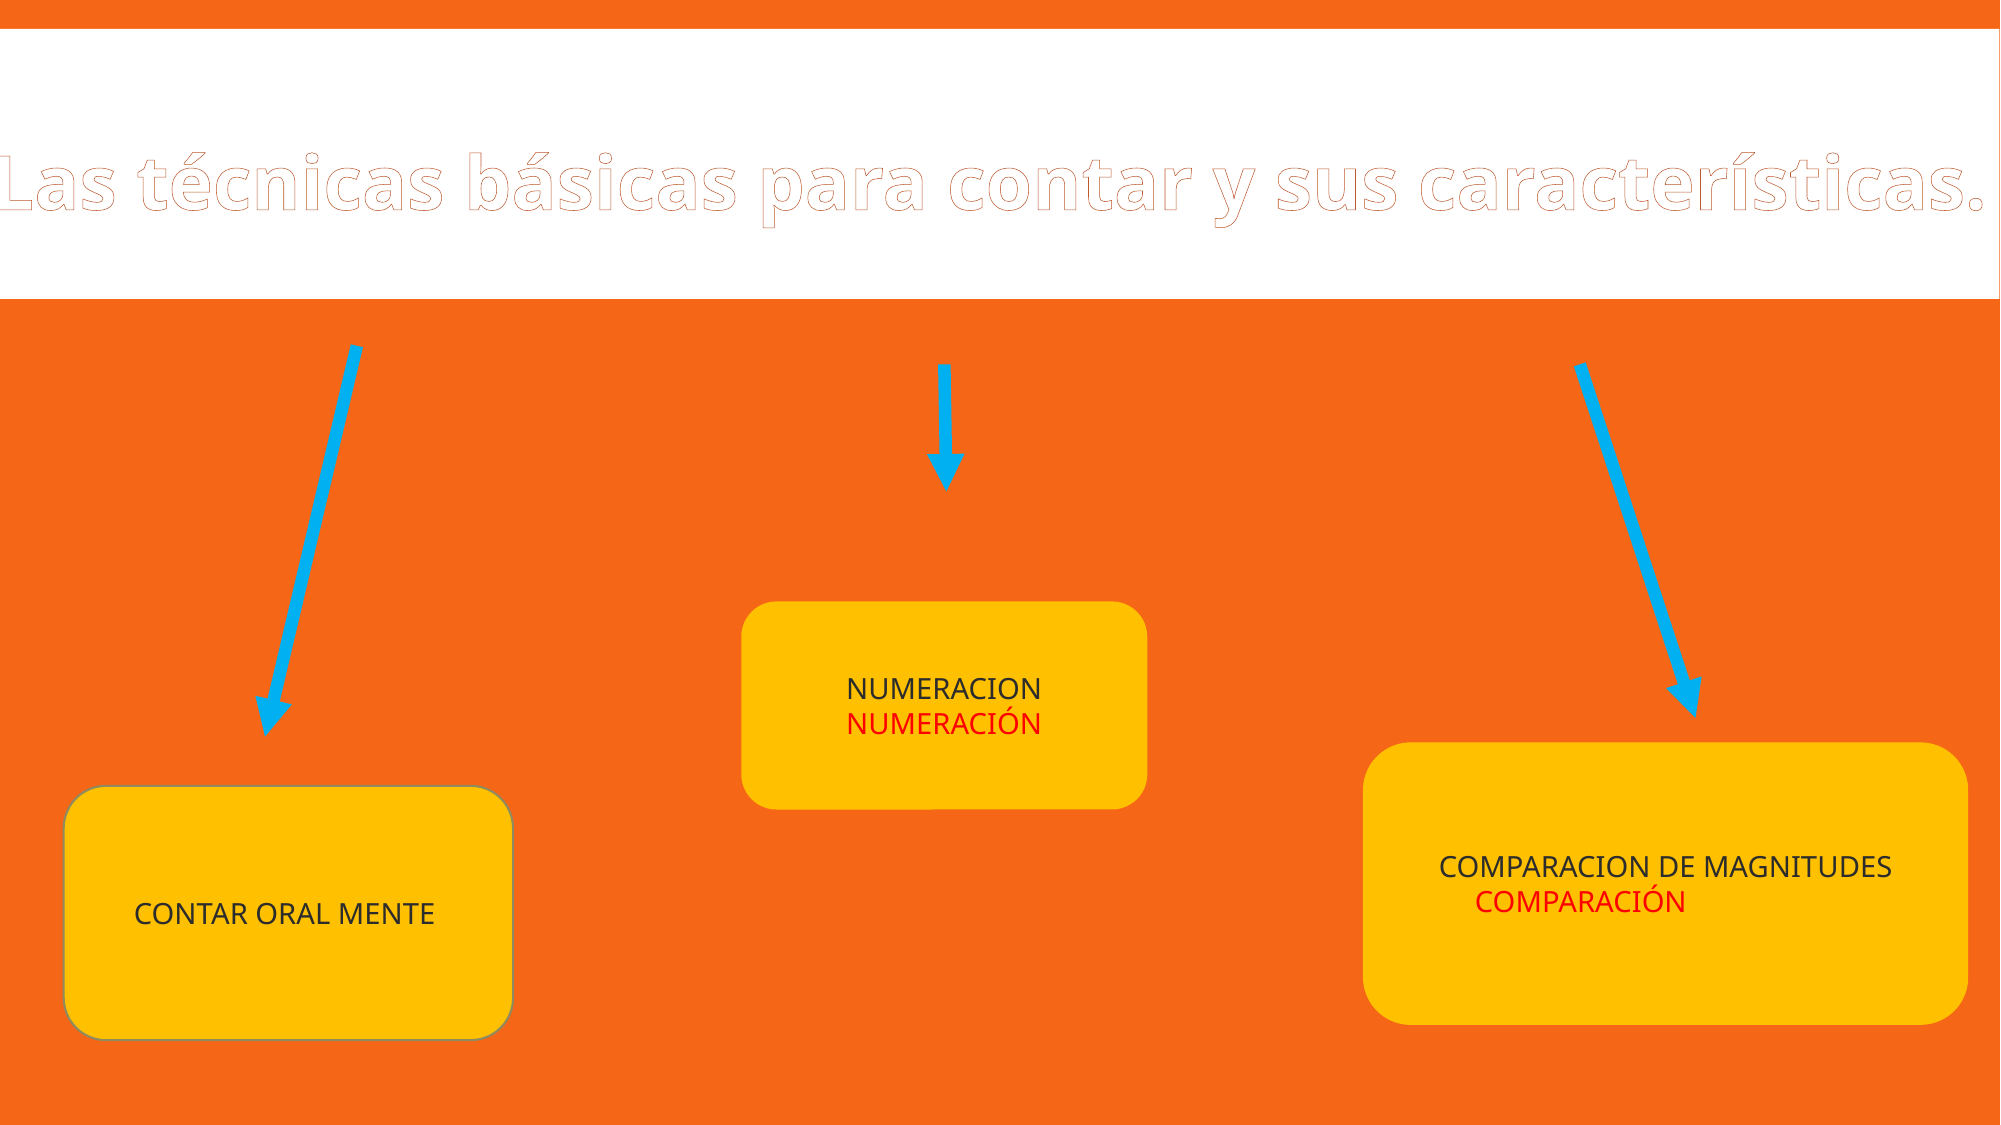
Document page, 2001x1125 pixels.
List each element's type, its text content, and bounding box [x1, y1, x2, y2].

text_box Las técnicas básicas para contar y sus características. [0, 127, 2000, 233]
text_box COMPARACION DE MAGNITUDES COMPARACIÓN [1362, 742, 1969, 1025]
text_box CONTAR ORAL MENTE [62, 784, 515, 1042]
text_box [264, 345, 358, 737]
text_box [1579, 364, 1696, 719]
text_box NUMERACION NUMERACIÓN [741, 601, 1148, 810]
